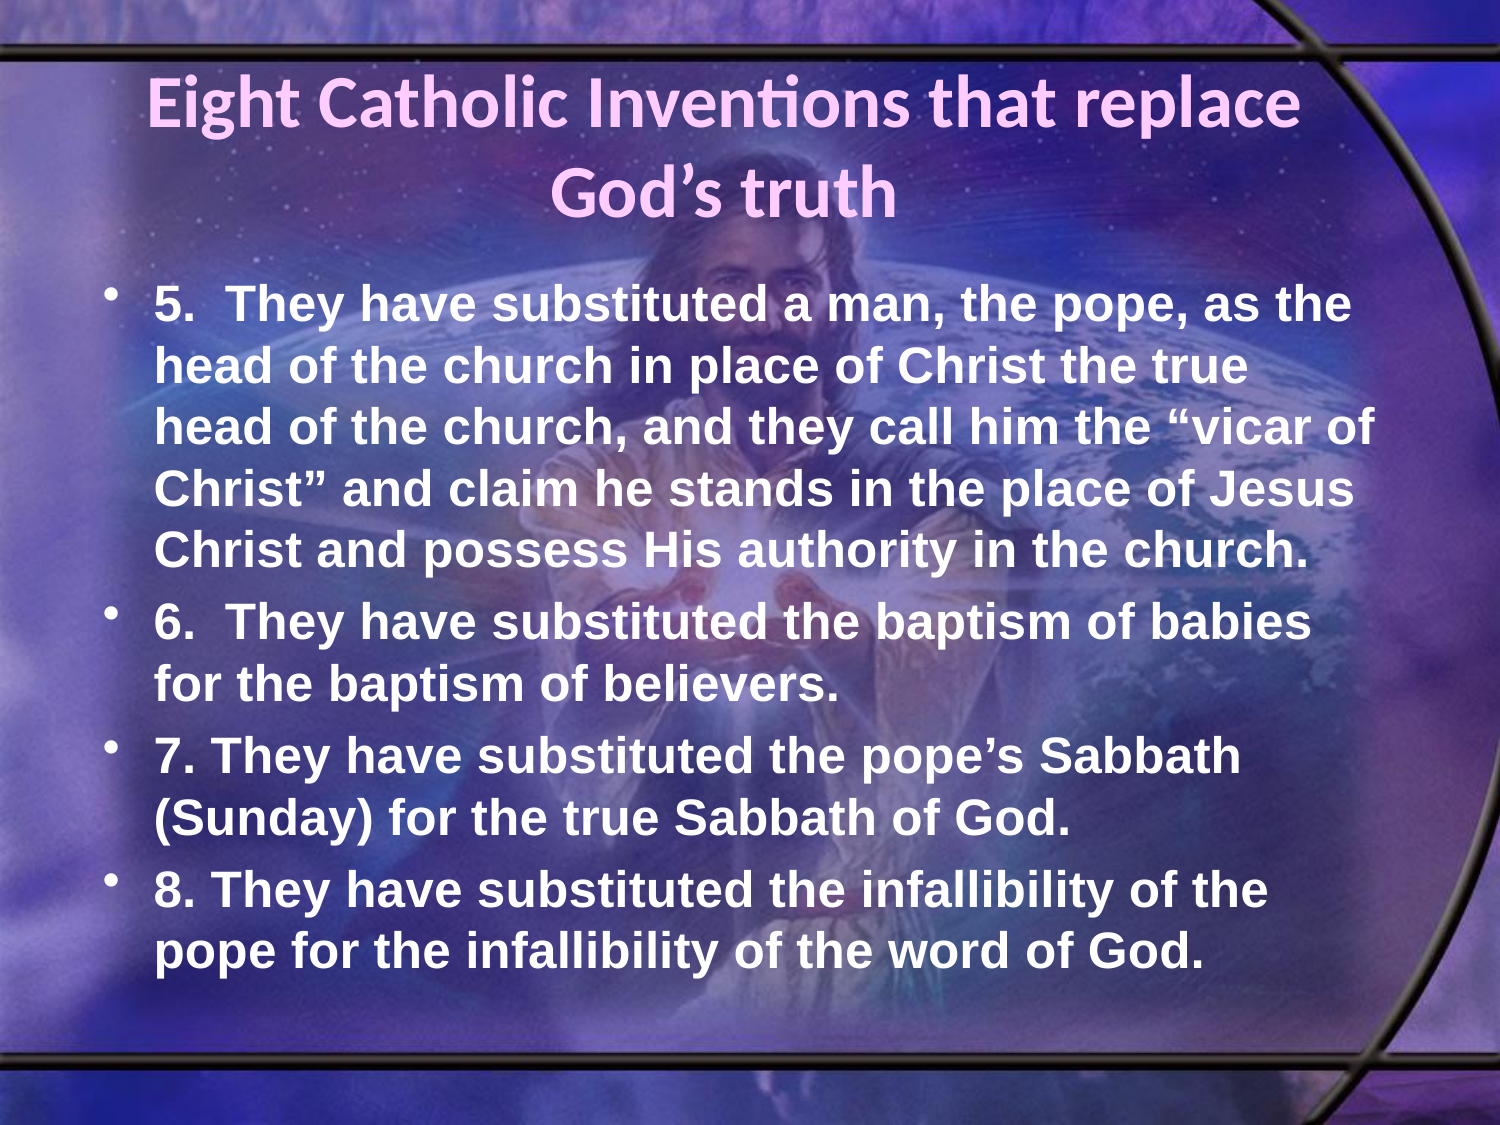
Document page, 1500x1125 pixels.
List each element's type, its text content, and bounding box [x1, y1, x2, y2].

list 5. They have substituted a man, the pope, as the head of the church in place of Christ the true head of the church, and they call him the “vicar of Christ” and claim he stands in the place of Jesus Christ and possess His authority in the church. 6. They have substituted the baptism of babies for the baptism of believers. 7. They have substituted the pope’s Sabbath (Sunday) for the true Sabbath of God. 8. They have substituted the infallibility of the pope for the infallibility of the word of God. [87, 262, 1400, 1038]
picture [0, 0, 1500, 1125]
title Eight Catholic Inventions that replace God’s truth [87, 51, 1363, 234]
